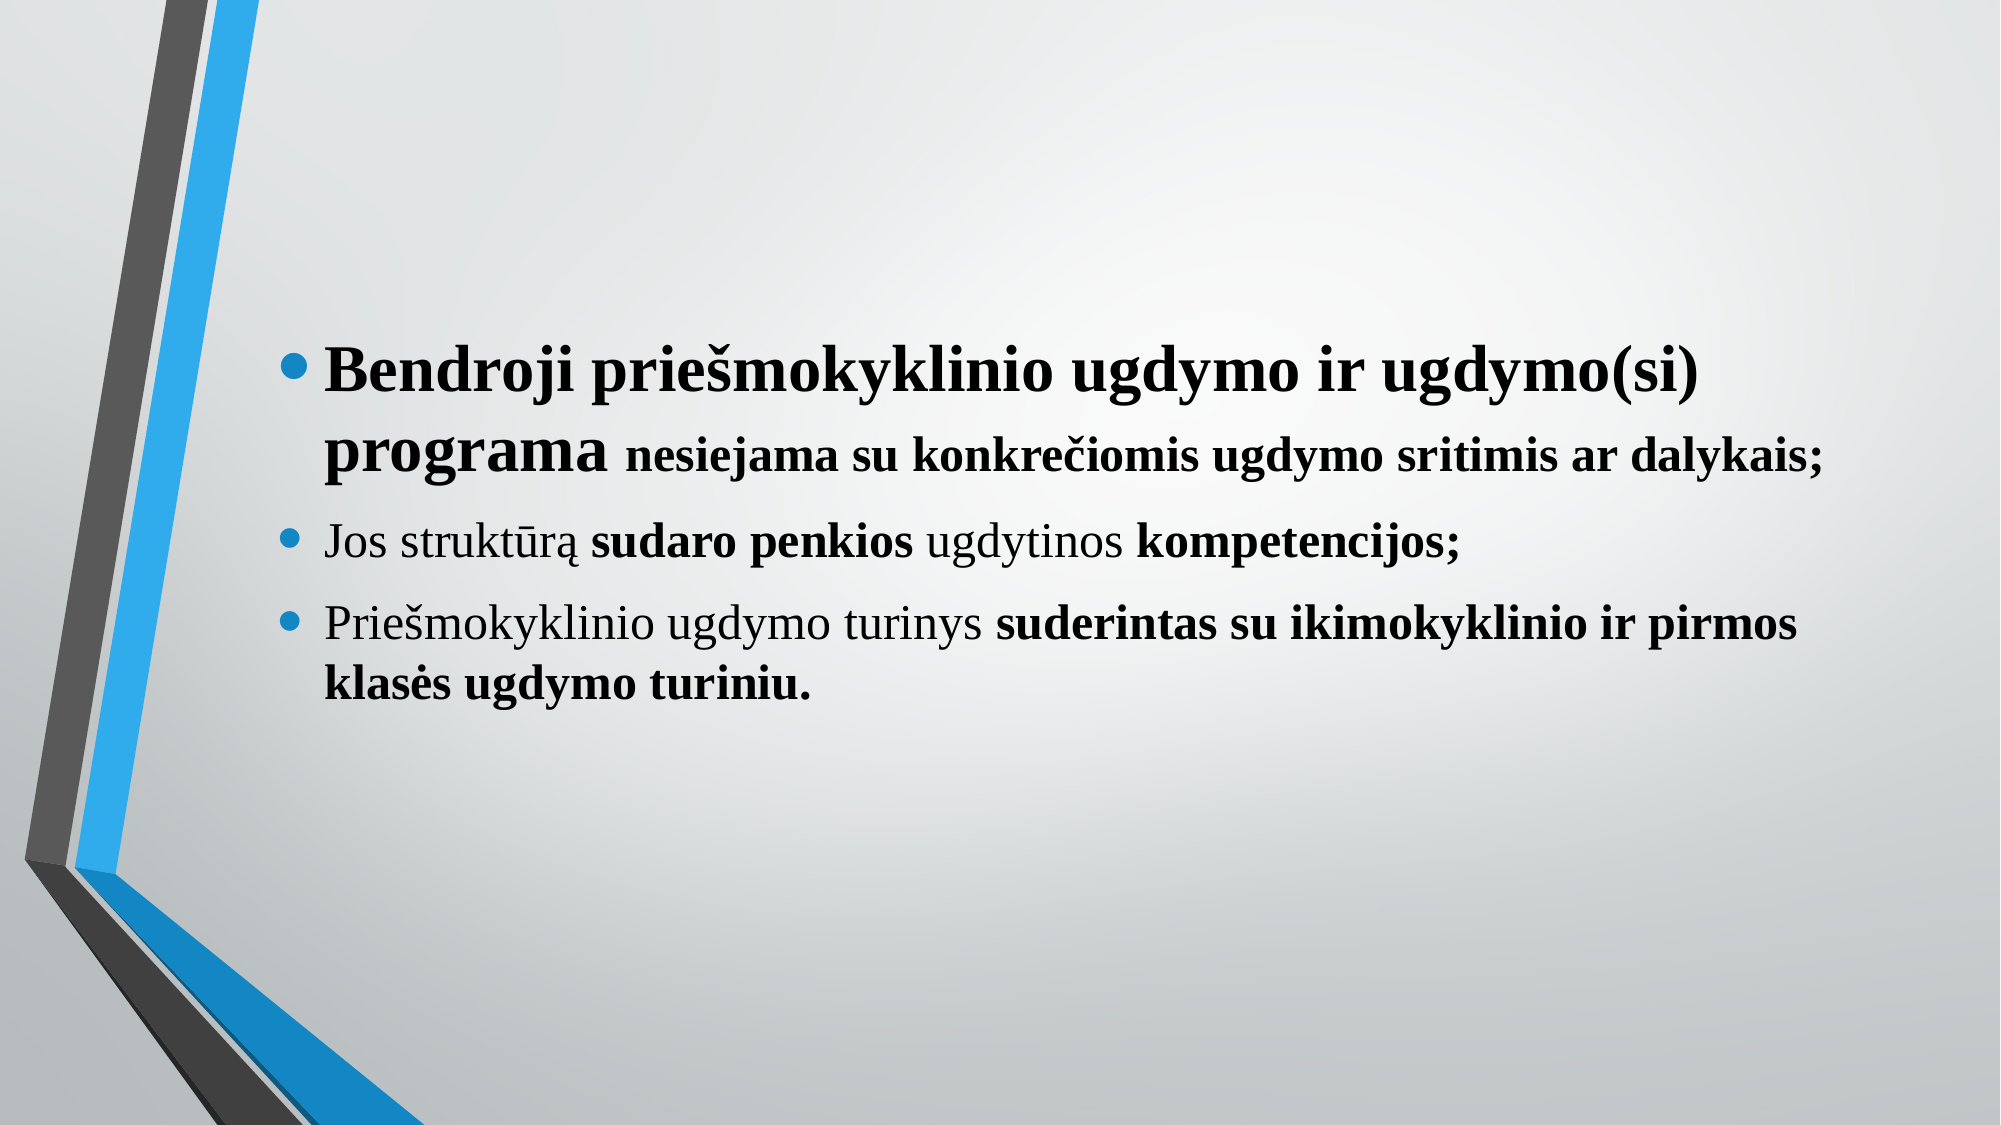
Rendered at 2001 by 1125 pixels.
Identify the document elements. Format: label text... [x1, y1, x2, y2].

list Bendroji priešmokyklinio ugdymo ir ugdymo(si) programa nesiejama su konkrečiomis ugdymo sritimis ar dalykais; Jos struktūrą sudaro penkios ugdytinos kompetencijos; Priešmokyklinio ugdymo turinys suderintas su ikimokyklinio ir pirmos klasės ugdymo turiniu. [262, 261, 1906, 774]
